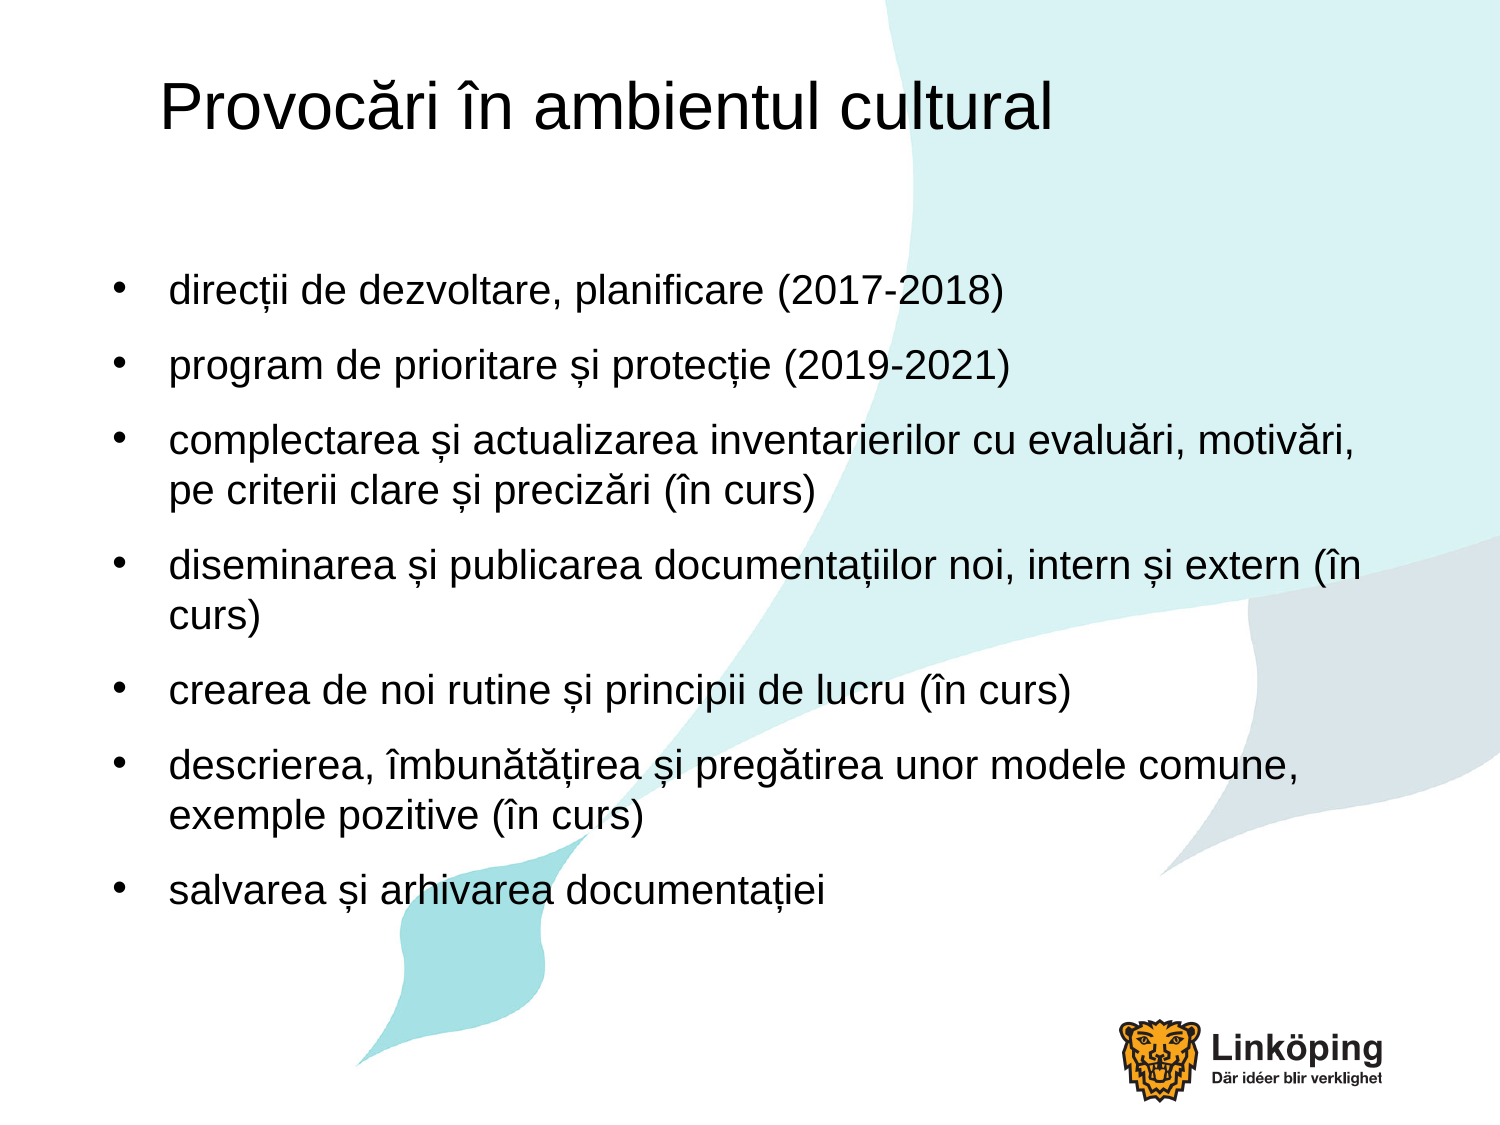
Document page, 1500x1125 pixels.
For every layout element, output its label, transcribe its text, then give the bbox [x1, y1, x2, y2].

picture [0, 0, 1500, 1125]
title Provocări în ambientul cultural [159, 62, 1335, 251]
list direcții de dezvoltare, planificare (2017-2018) program de prioritare și protecție (2019-2021) complectarea și actualizarea inventarierilor cu evaluări, motivări, pe criterii clare și precizări (în curs) diseminarea și publicarea documentațiilor noi, intern și extern (în curs) crearea de noi rutine și principii de lucru (în curs) descrierea, îmbunătățirea și pregătirea unor modele comune, exemple pozitive (în curs) salvarea și arhivarea documentației [112, 262, 1382, 1005]
